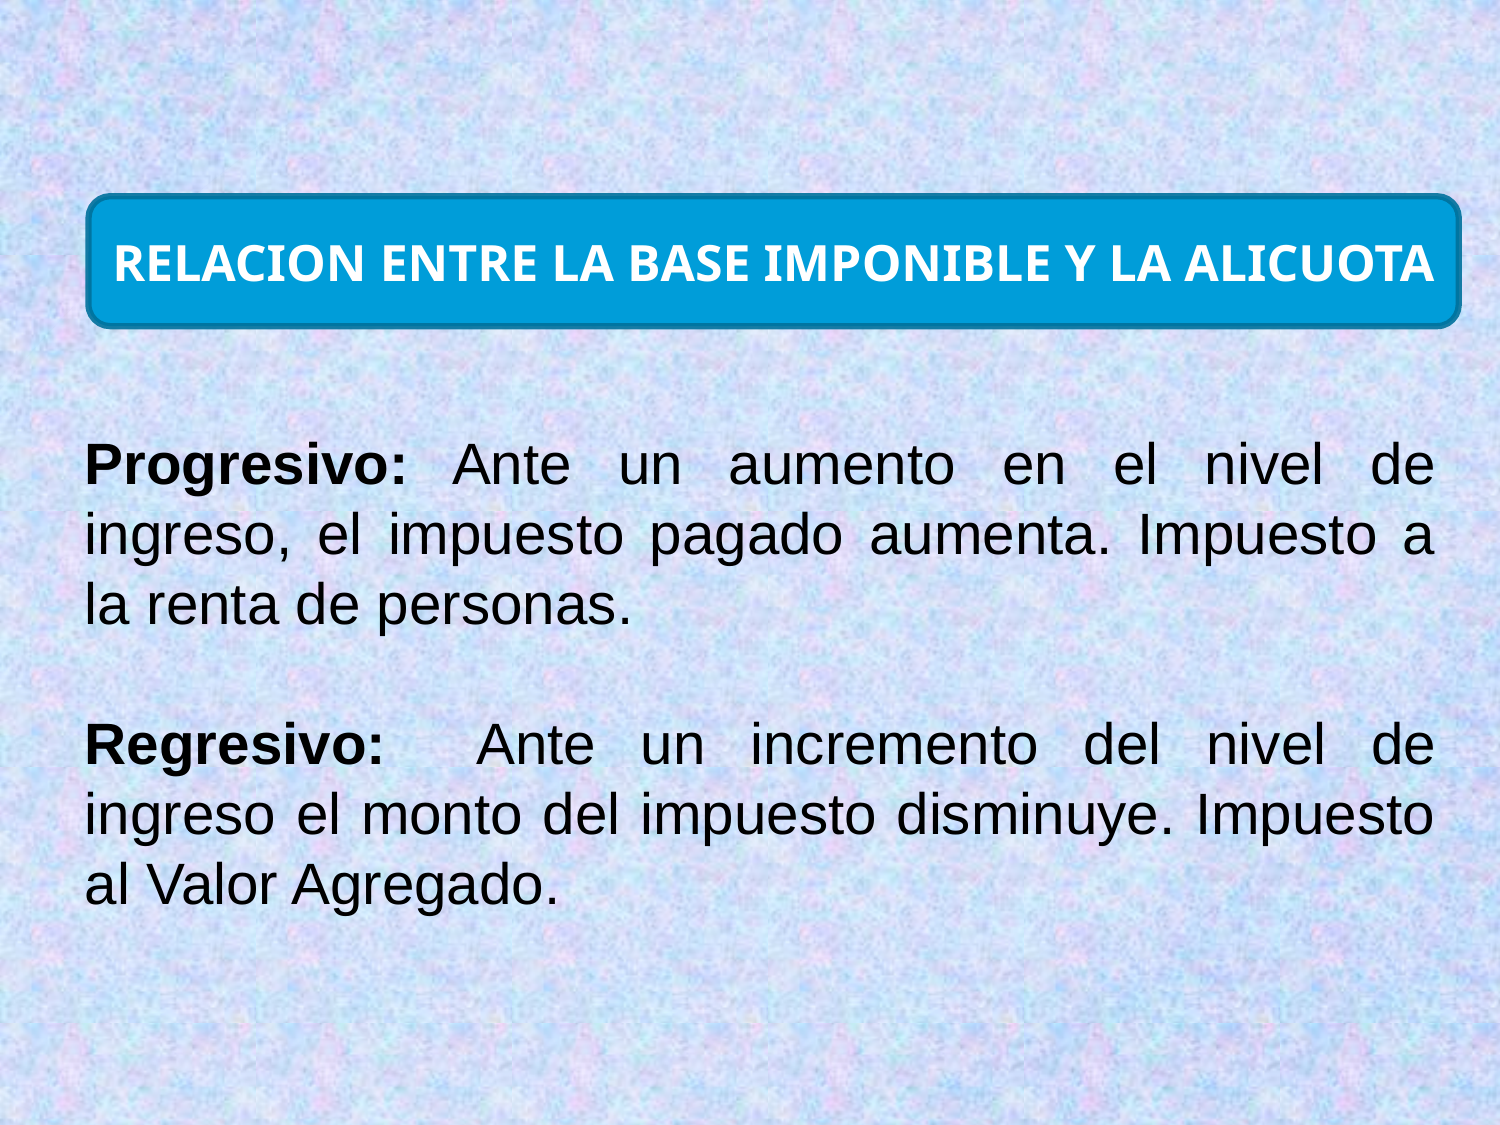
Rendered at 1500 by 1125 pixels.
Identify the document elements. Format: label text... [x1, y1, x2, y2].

text_box [53, 579, 1488, 1125]
picture [0, 0, 1500, 1125]
text_box RELACION ENTRE LA BASE IMPONIBLE Y LA ALICUOTA [85, 193, 1462, 330]
text_box Progresivo: Ante un aumento en el nivel de ingreso, el impuesto pagado aumenta. Impuesto a la renta de personas. Regresivo: Ante un incremento del nivel de ingreso el monto del impuesto disminuye. Impuesto al Valor Agregado. [70, 348, 1452, 1064]
